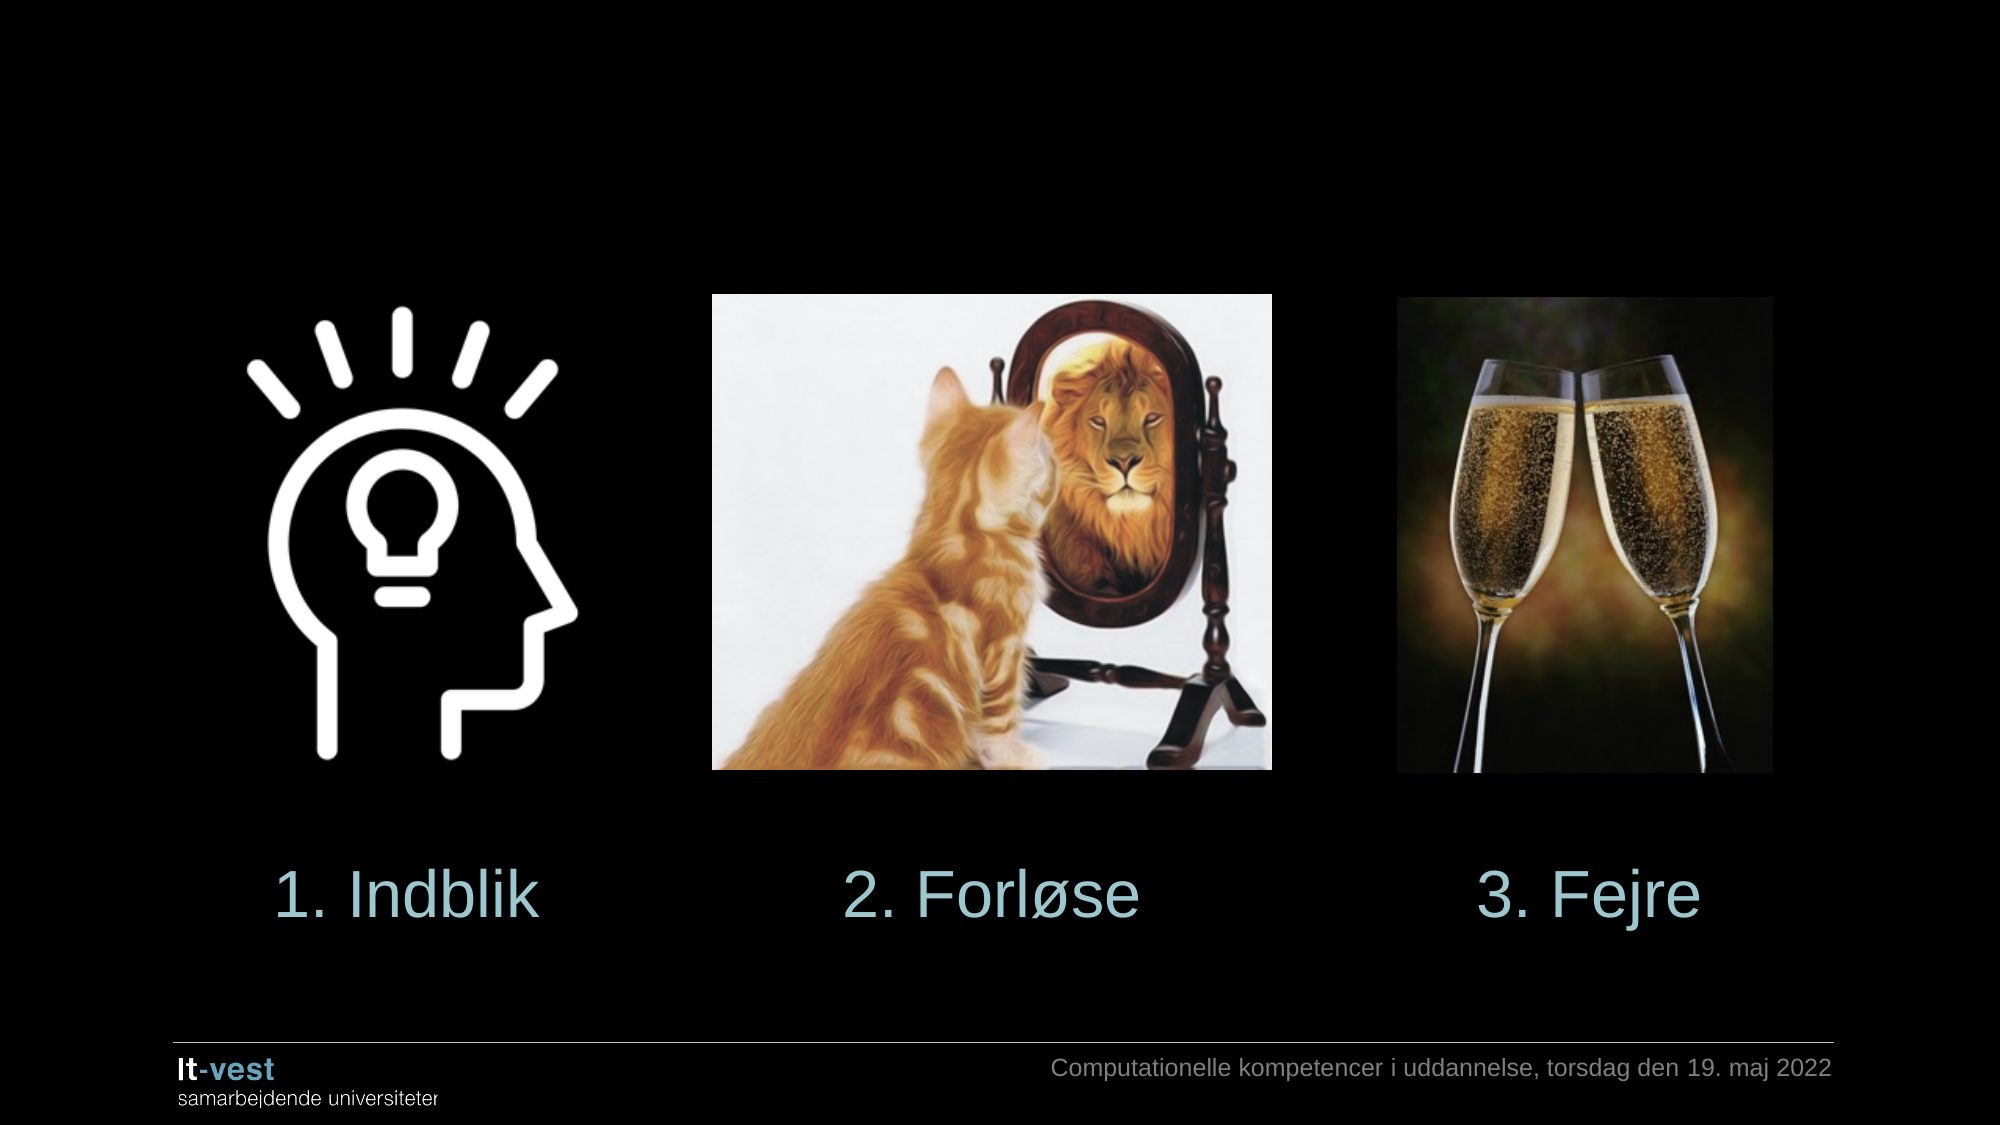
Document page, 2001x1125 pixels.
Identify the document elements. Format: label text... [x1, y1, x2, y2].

picture [227, 297, 587, 773]
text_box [712, 294, 1272, 940]
text_box 1. Indblik [258, 843, 555, 939]
text_box Computationelle kompetencer i uddannelse, torsdag den 19. maj 2022 [1035, 1043, 1848, 1089]
picture [178, 1057, 438, 1108]
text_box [1397, 297, 1773, 940]
